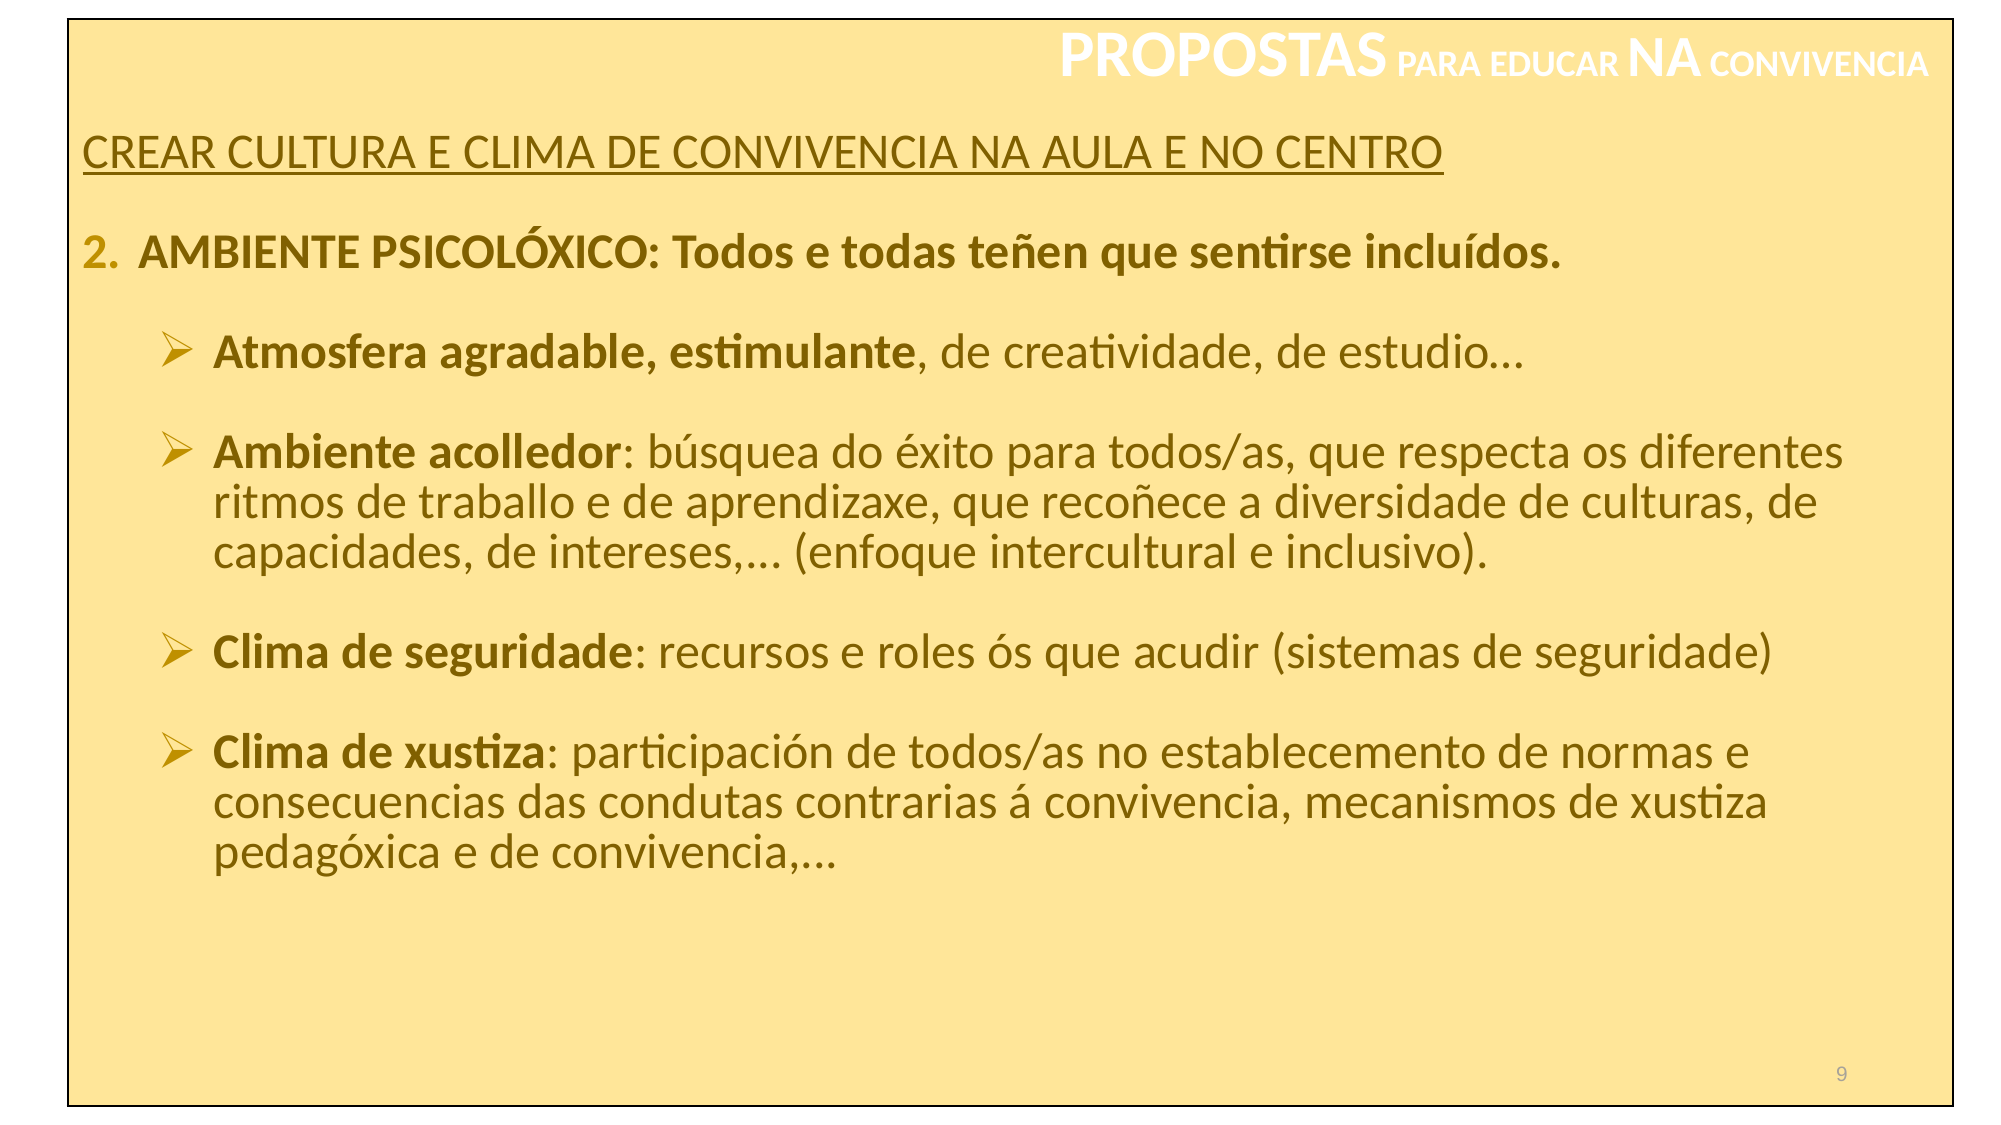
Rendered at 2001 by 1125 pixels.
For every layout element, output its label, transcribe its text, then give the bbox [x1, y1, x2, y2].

slide_number 9 [1412, 1042, 1863, 1103]
table_header PROPOSTAS PARA EDUCAR NA CONVIVENCIA CREAR CULTURA E CLIMA DE CONVIVENCIA NA AULA E NO CENTRO AMBIENTE PSICOLÓXICO: Todos e todas teñen que sentirse incluídos. Atmosfera agradable, estimulante, de creatividade, de estudio… Ambiente acolledor: búsquea do éxito para todos/as, que respecta os diferentes ritmos de traballo e de aprendizaxe, que recoñece a diversidade de culturas, de capacidades, de intereses,... (enfoque intercultural e inclusivo). Clima de seguridade: recursos e roles ós que acudir (sistemas de seguridade) Clima de xustiza: participación de todos/as no establecemento de normas e consecuencias das condutas contrarias á convivencia, mecanismos de xustiza pedagóxica e de convivencia,... [69, 20, 1952, 1105]
